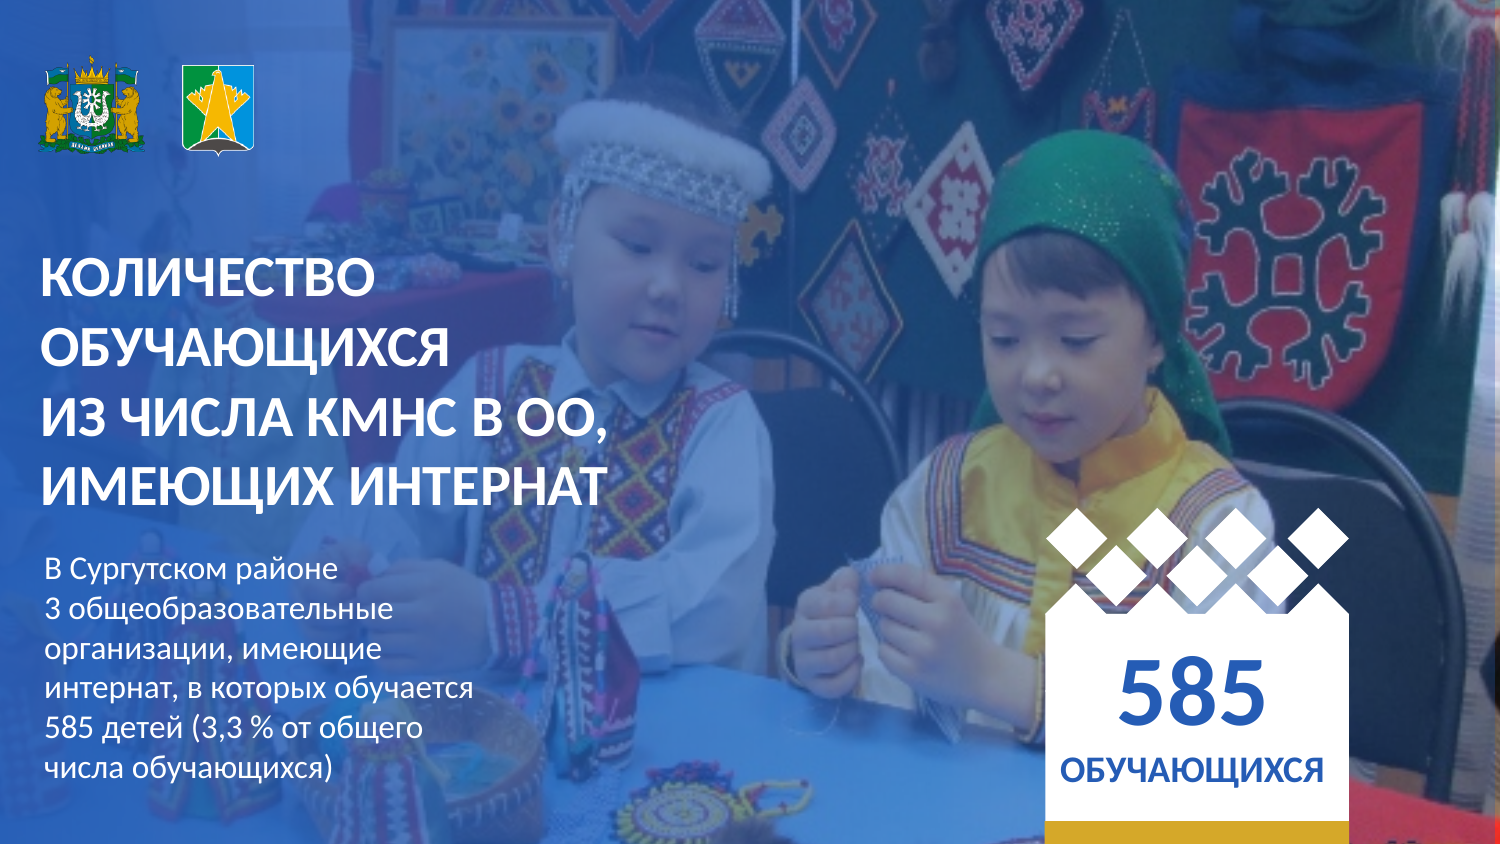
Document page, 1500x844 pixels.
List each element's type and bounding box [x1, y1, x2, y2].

text_box [1045, 516, 1350, 844]
picture [0, 0, 1500, 844]
